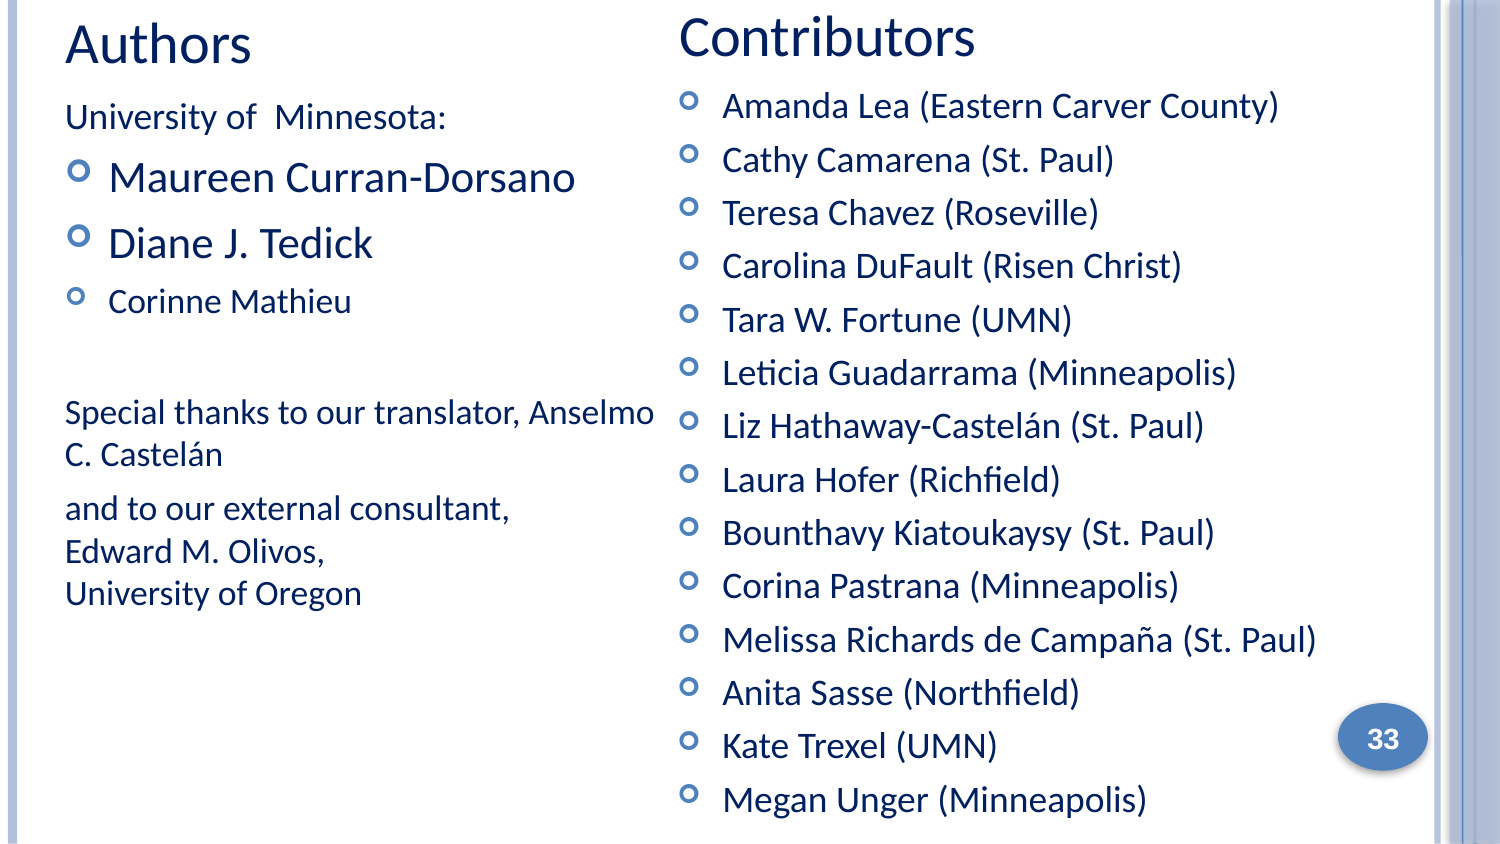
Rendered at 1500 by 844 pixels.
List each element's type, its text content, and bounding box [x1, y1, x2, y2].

list Amanda Lea (Eastern Carver County) Cathy Camarena (St. Paul) Teresa Chavez (Roseville) Carolina DuFault (Risen Christ) Tara W. Fortune (UMN) Leticia Guadarrama (Minneapolis) Liz Hathaway-Castelán (St. Paul) Laura Hofer (Richfield) Bounthavy Kiatoukaysy (St. Paul) Corina Pastrana (Minneapolis) Melissa Richards de Campaña (St. Paul) Anita Sasse (Northfield) Kate Trexel (UMN) Megan Unger (Minneapolis) [662, 74, 1407, 615]
text_box Authors [50, 0, 268, 83]
text_box University of Minnesota: Maureen Curran-Dorsano Diane J. Tedick Corinne Mathieu Special thanks to our translator, Anselmo C. Castelán and to our external consultant, Edward M. Olivos, University of Oregon [49, 84, 704, 625]
text_box Contributors [664, 0, 992, 76]
slide_number 33 [1333, 705, 1434, 770]
